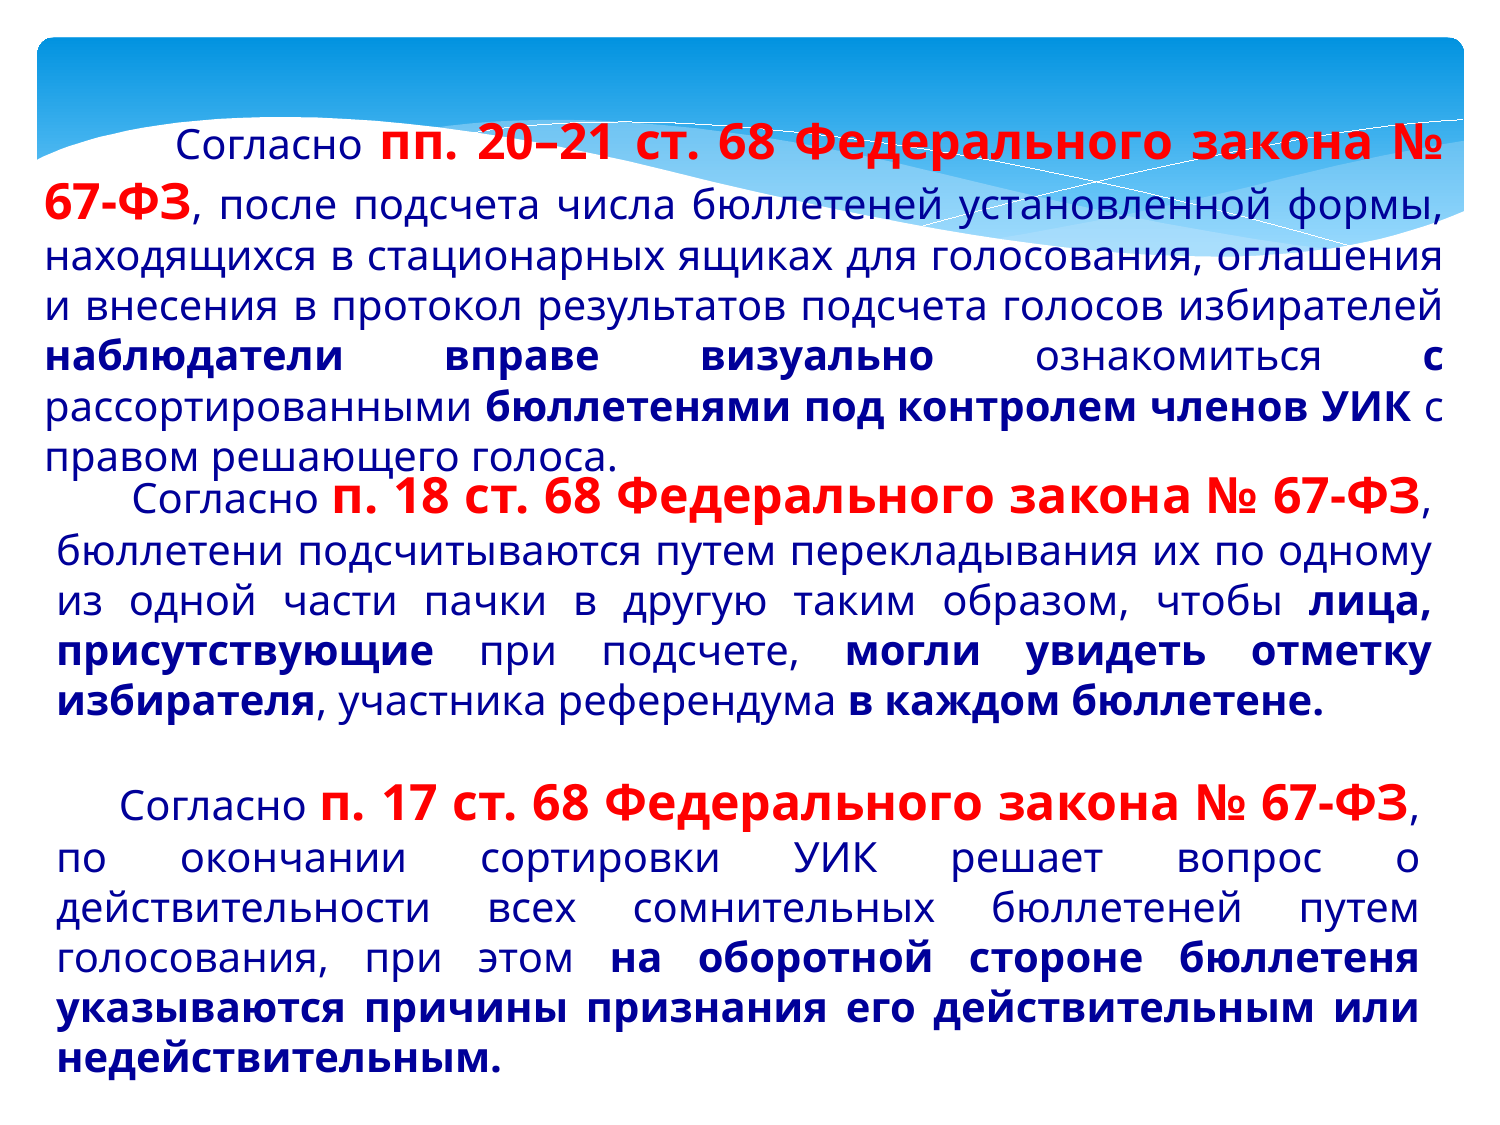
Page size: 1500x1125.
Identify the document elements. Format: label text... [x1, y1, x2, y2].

text_box Согласно п. 17 ст. 68 Федерального закона № 67-ФЗ, по окончании сортировки УИК решает вопрос о действительности всех сомнительных бюллетеней путем голосования, при этом на оборотной стороне бюллетеня указываются причины признания его действительным или недействительным. [41, 763, 1436, 1089]
text_box Согласно пп. 20–21 ст. 68 Федерального закона № 67-ФЗ, после подсчета числа бюллетеней установленной формы, находящихся в стационарных ящиках для голосования, оглашения и внесения в протокол результатов подсчета голосов избирателей наблюдатели вправе визуально ознакомиться с рассортированными бюллетенями под контролем членов УИК с правом решающего голоса. [29, 101, 1459, 487]
text_box Согласно п. 18 ст. 68 Федерального закона № 67-ФЗ, бюллетени подсчитываются путем перекладывания их по одному из одной части пачки в другую таким образом, чтобы лица, присутствующие при подсчете, могли увидеть отметку избирателя, участника референдума в каждом бюллетене. [41, 456, 1447, 731]
